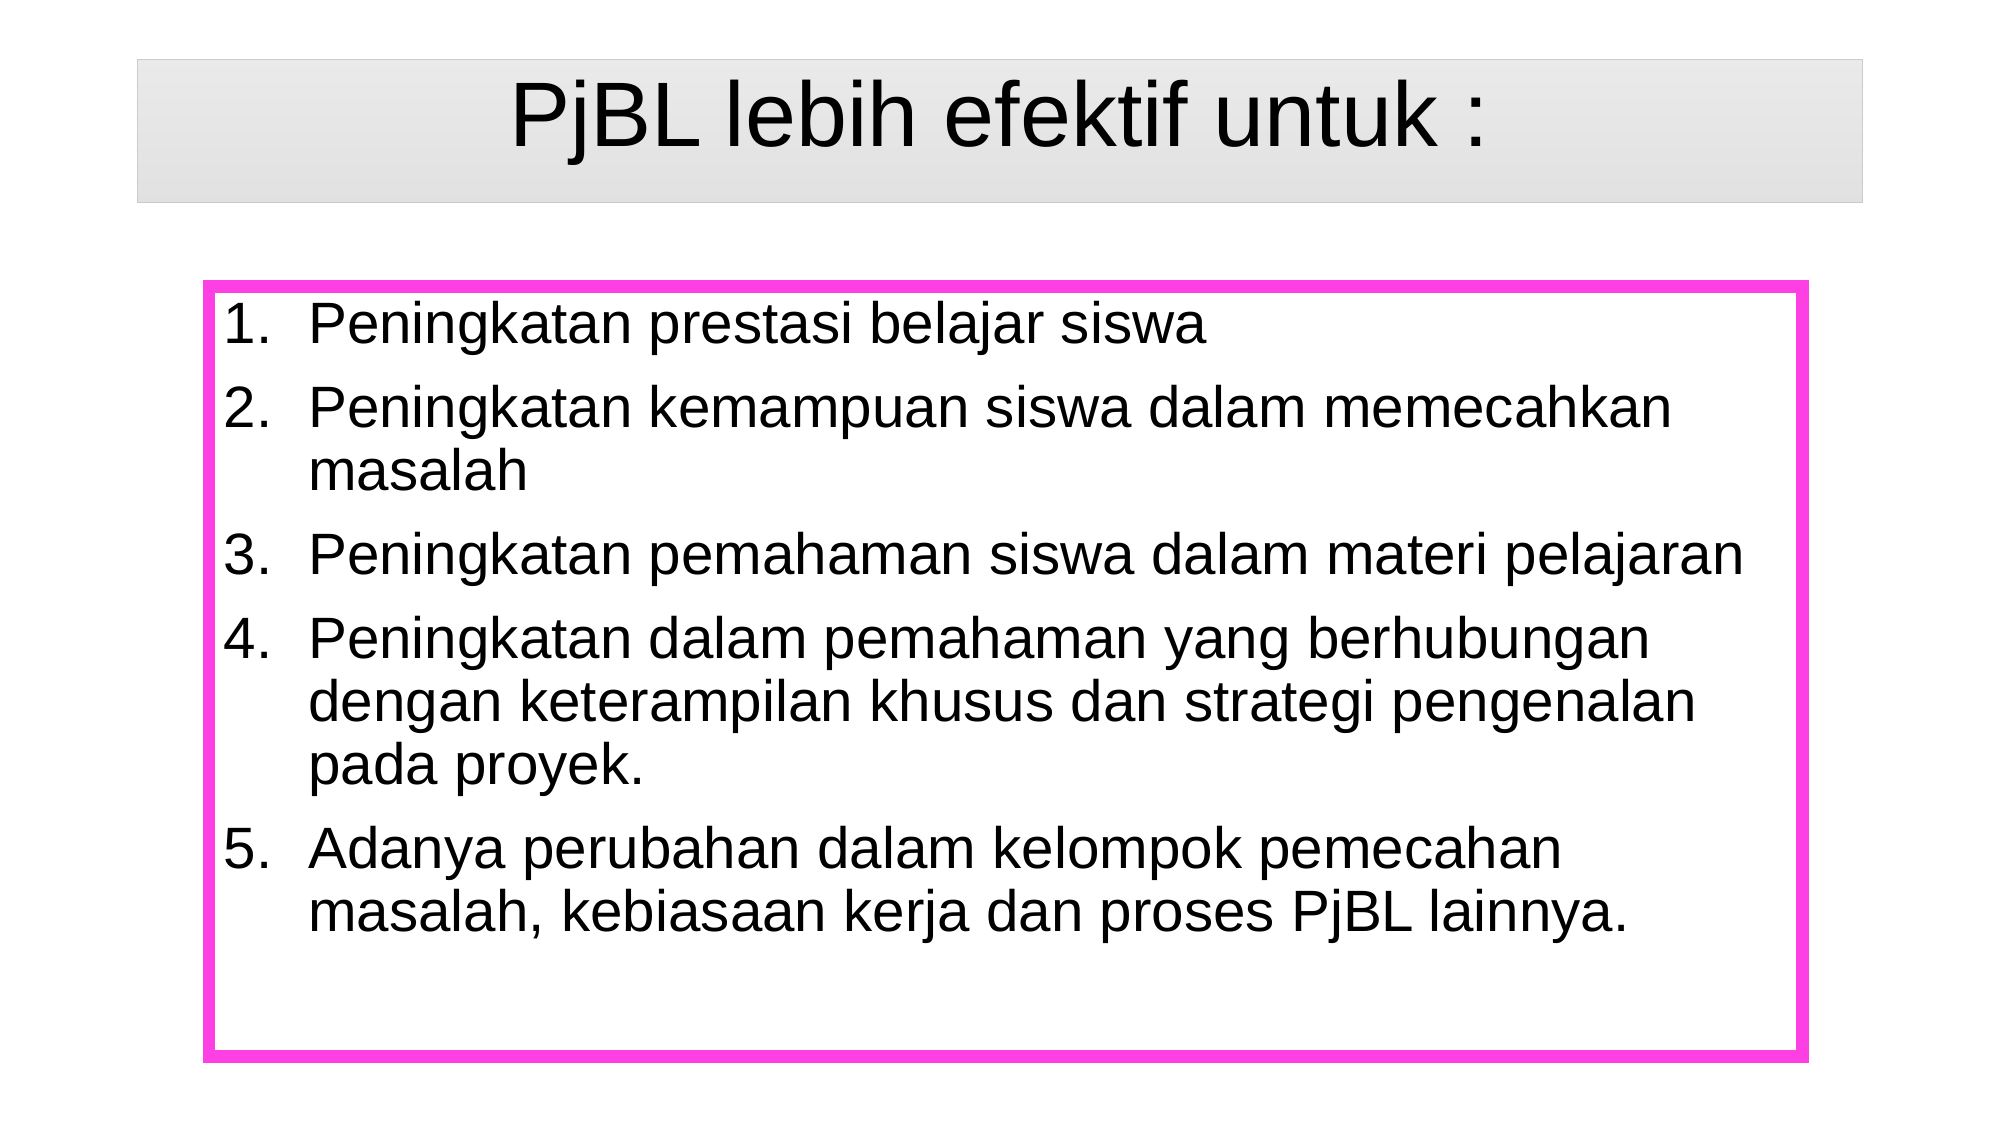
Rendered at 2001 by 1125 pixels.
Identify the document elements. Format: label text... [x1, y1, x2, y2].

title PjBL lebih efektif untuk : [137, 59, 1863, 203]
list Peningkatan prestasi belajar siswa Peningkatan kemampuan siswa dalam memecahkan masalah Peningkatan pemahaman siswa dalam materi pelajaran Peningkatan dalam pemahaman yang berhubungan dengan keterampilan khusus dan strategi pengenalan pada proyek. Adanya perubahan dalam kelompok pemecahan masalah, kebiasaan kerja dan proses PjBL lainnya. [208, 285, 1803, 1058]
